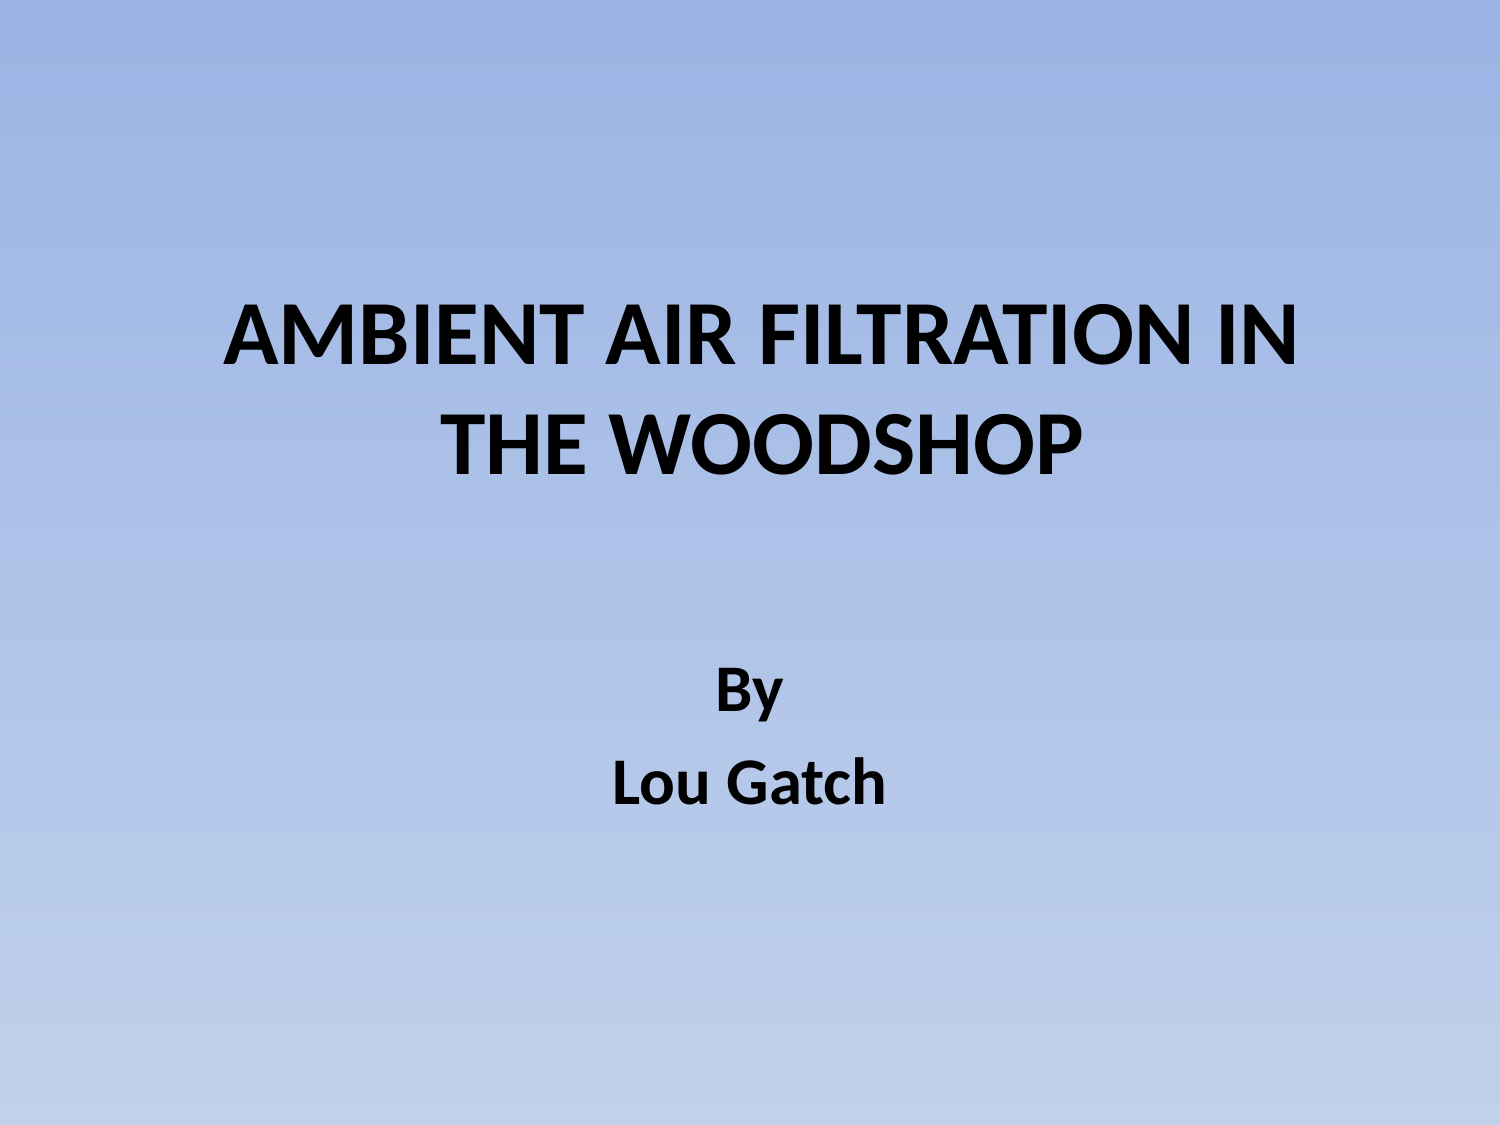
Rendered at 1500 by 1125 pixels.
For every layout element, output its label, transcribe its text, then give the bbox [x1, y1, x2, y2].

subtitle By Lou Gatch [225, 637, 1275, 925]
title AMBIENT AIR FILTRATION IN THE WOODSHOP [125, 262, 1400, 504]
